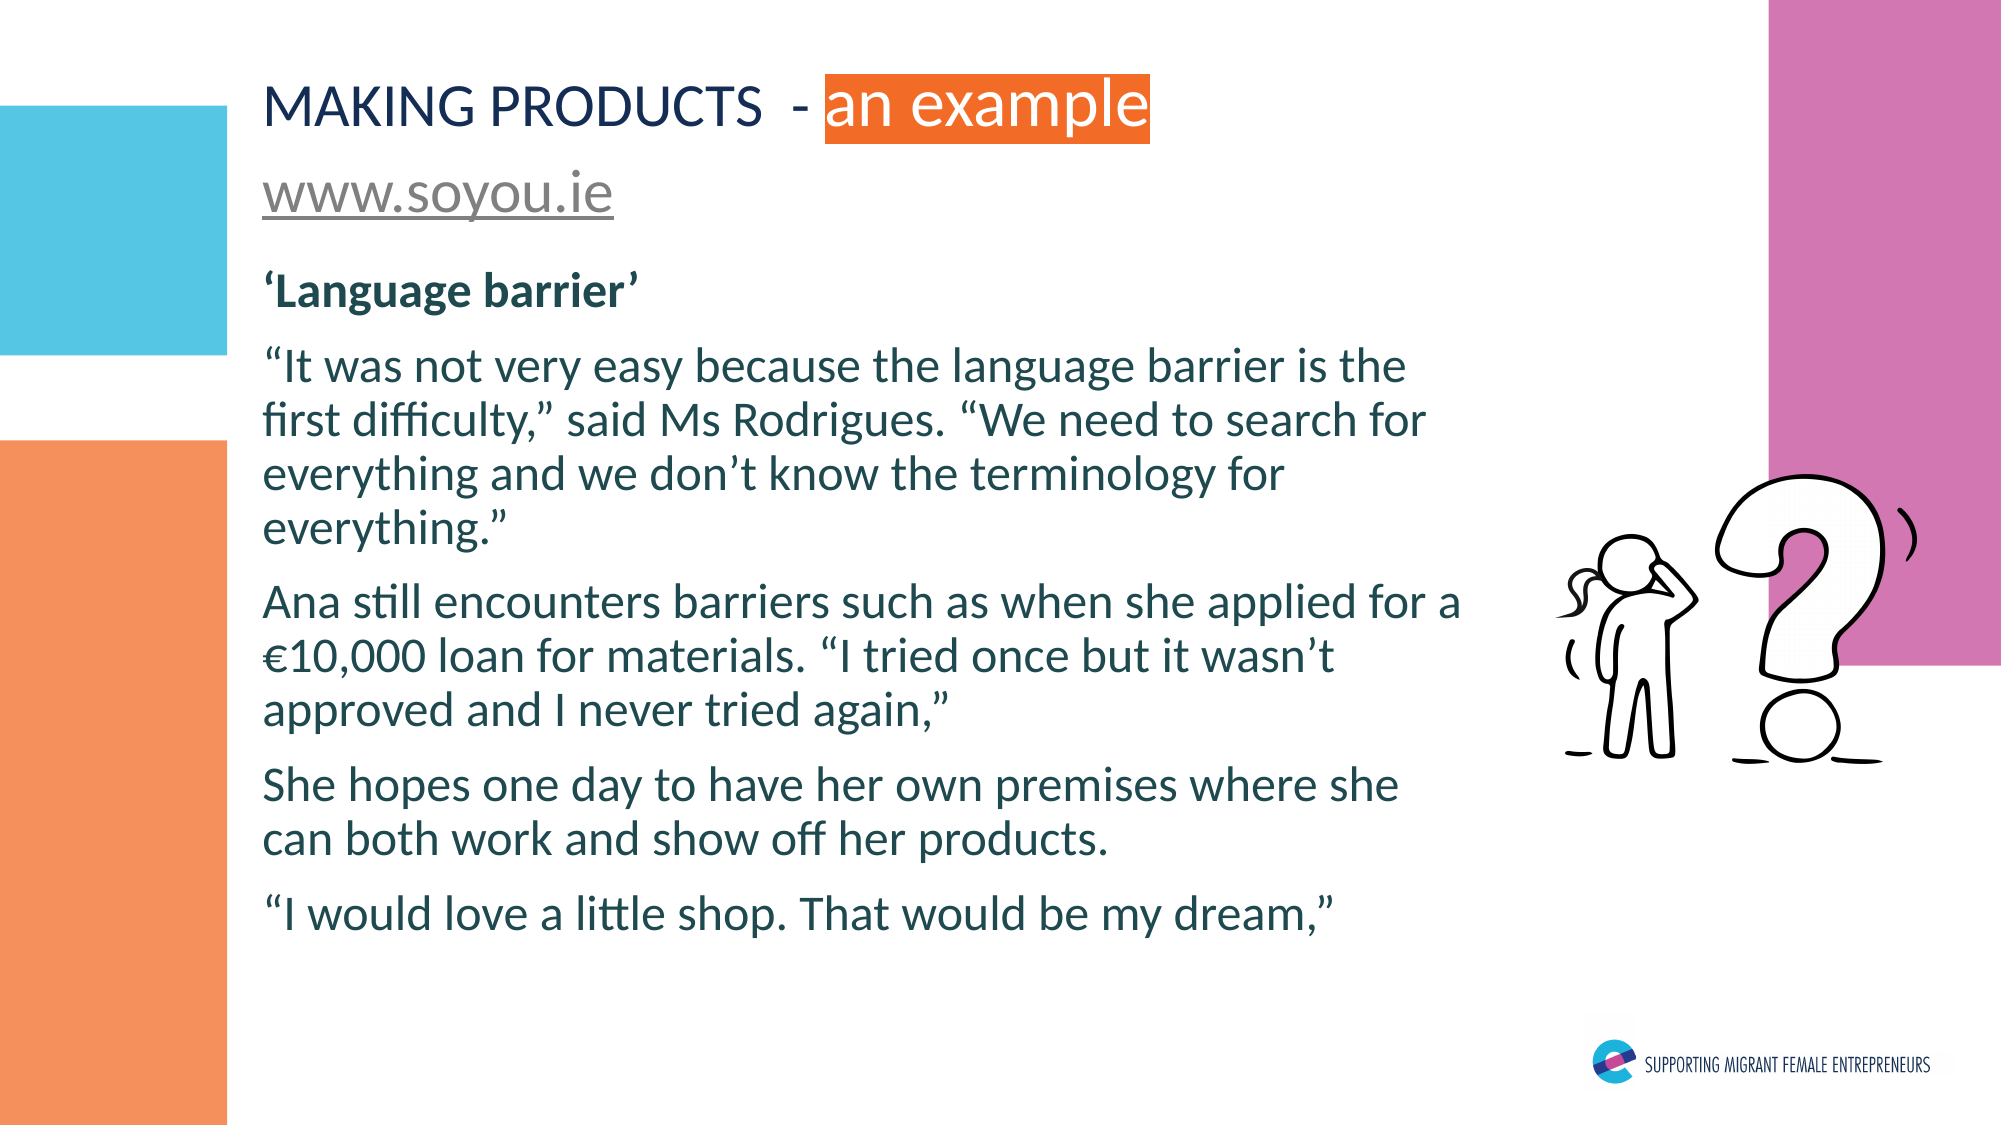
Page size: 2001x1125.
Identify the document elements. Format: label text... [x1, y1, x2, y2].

list MAKING PRODUCTS - an example www.soyou.ie [247, 58, 1654, 234]
picture [1644, 1051, 1954, 1076]
picture [1583, 1012, 1636, 1092]
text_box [1555, 474, 1917, 765]
list ‘Language barrier’ “It was not very easy because the language barrier is the first difficulty,” said Ms Rodrigues. “We need to search for everything and we don’t know the terminology for everything.” Ana still encounters barriers such as when she applied for a €10,000 loan for materials. “I tried once but it wasn’t approved and I never tried again,” She hopes one day to have her own premises where she can both work and show off her products. “I would love a little shop. That would be my dream,” [247, 256, 1479, 749]
